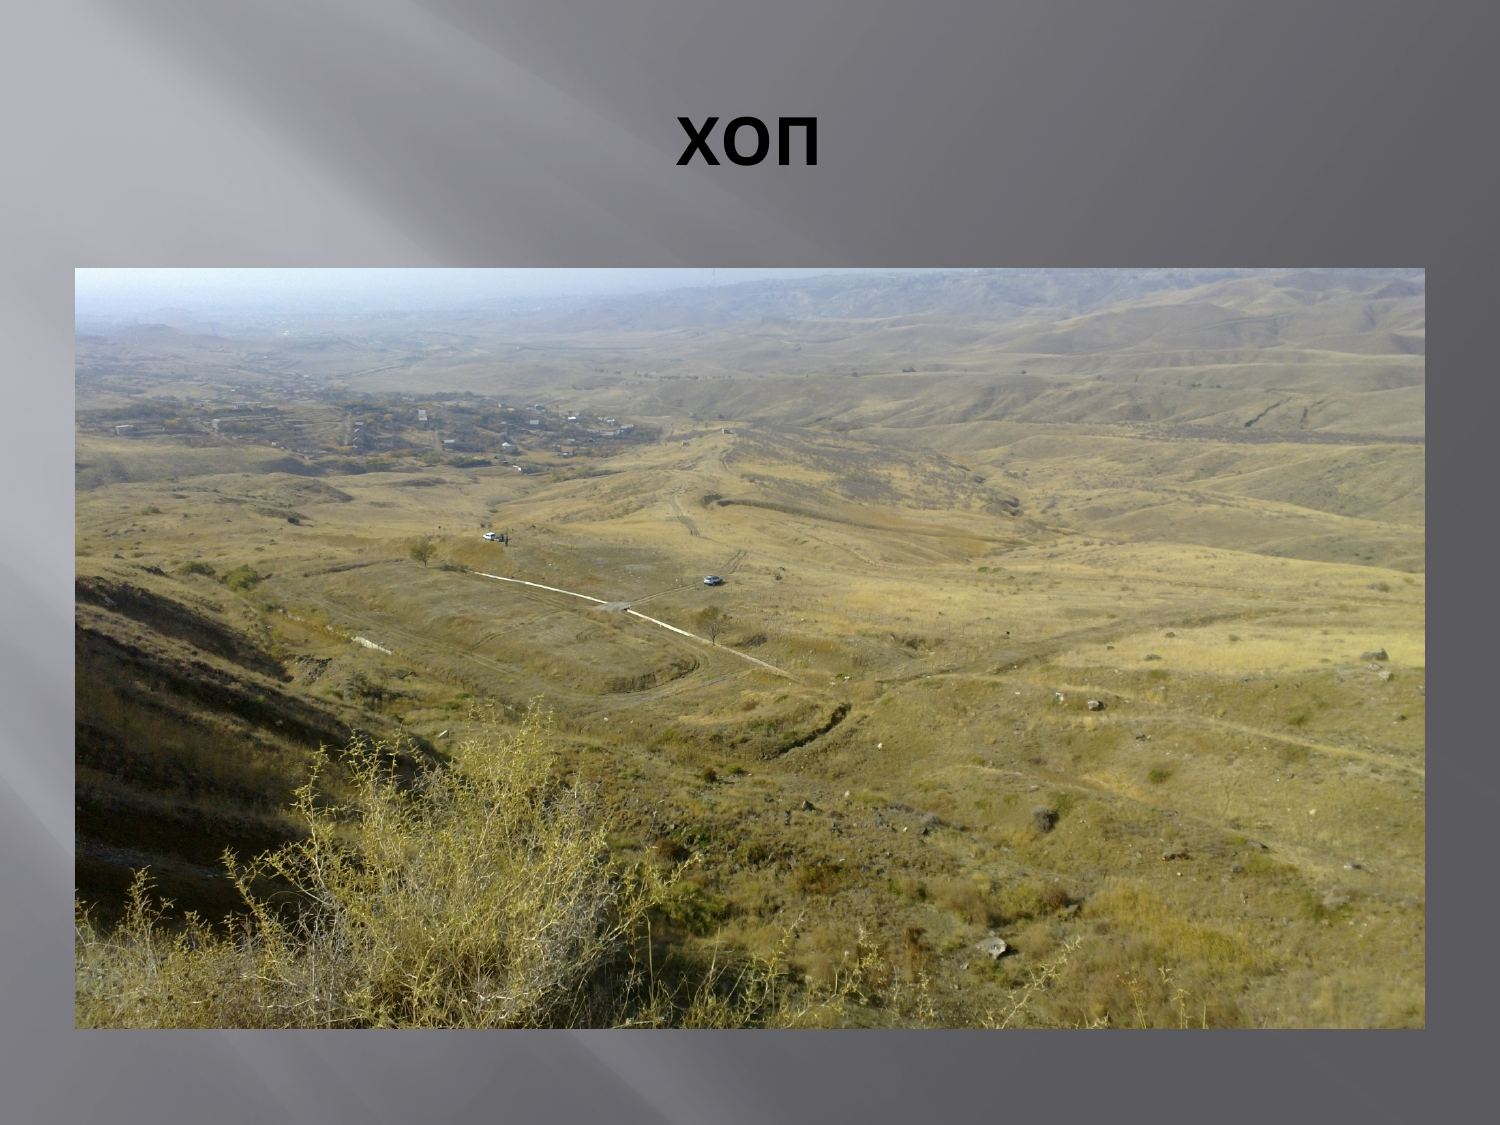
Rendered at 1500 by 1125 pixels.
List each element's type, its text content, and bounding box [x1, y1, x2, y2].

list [74, 268, 1426, 1029]
title ХОП [75, 45, 1425, 233]
